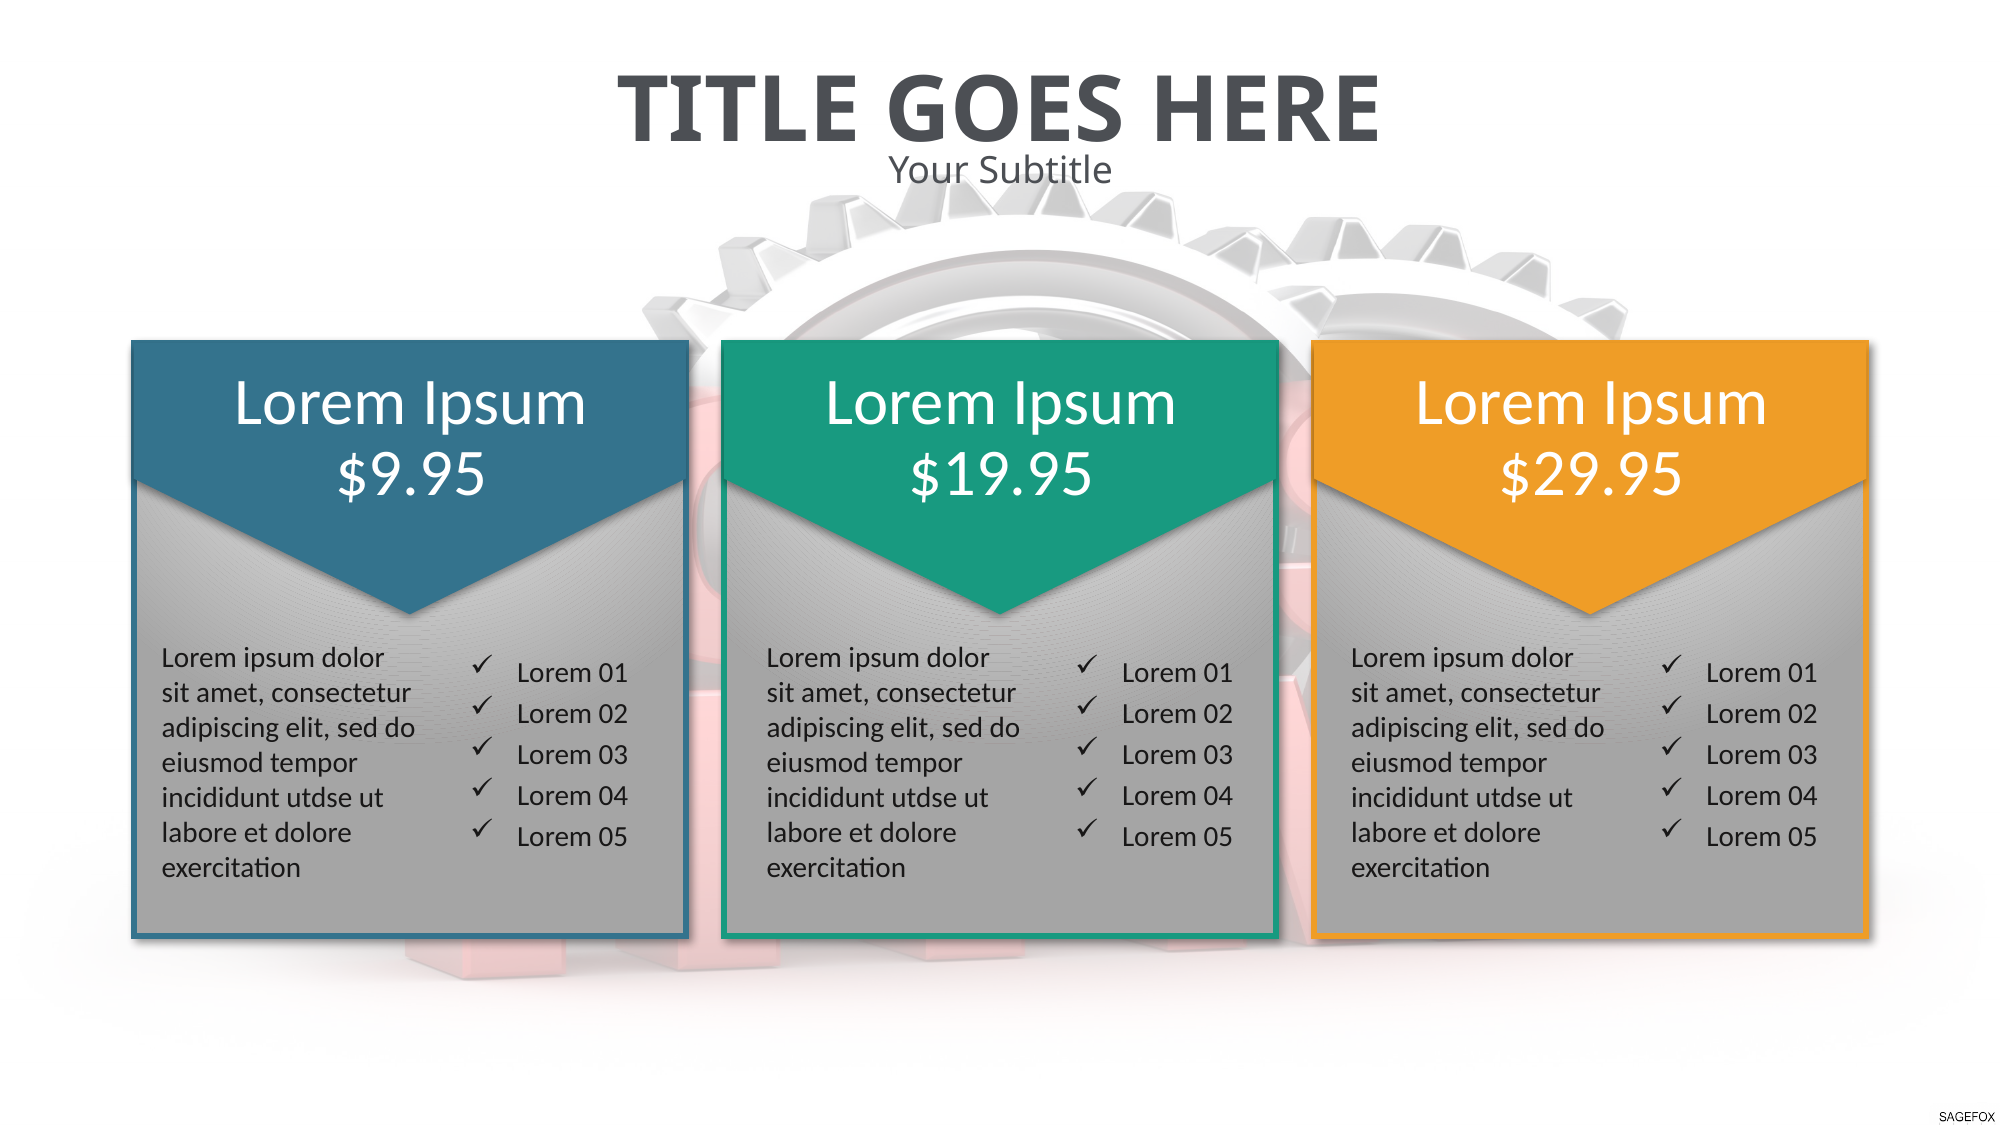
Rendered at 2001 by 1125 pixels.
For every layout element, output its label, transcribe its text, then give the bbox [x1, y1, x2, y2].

text_box [1314, 615, 1867, 936]
picture [1936, 1111, 1997, 1125]
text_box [723, 342, 1277, 615]
text_box [723, 615, 1277, 936]
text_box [1314, 342, 1867, 615]
text_box Lorem 01 Lorem 02 Lorem 03 Lorem 04 Lorem 05 [374, 648, 639, 857]
text_box Lorem 01 Lorem 02 Lorem 03 Lorem 04 Lorem 05 [1563, 648, 1828, 857]
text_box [133, 342, 686, 615]
text_box Lorem ipsum dolor sit amet, consectetur adipiscing elit, sed do eiusmod tempor incididunt utdse ut labore et dolore exercitation [1341, 633, 1617, 889]
text_box [133, 615, 686, 936]
text_box Lorem ipsum dolor sit amet, consectetur adipiscing elit, sed do eiusmod tempor incididunt utdse ut labore et dolore exercitation [151, 633, 427, 889]
text_box Lorem 01 Lorem 02 Lorem 03 Lorem 04 Lorem 05 [979, 648, 1244, 857]
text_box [548, 42, 1452, 199]
text_box Lorem ipsum dolor sit amet, consectetur adipiscing elit, sed do eiusmod tempor incididunt utdse ut labore et dolore exercitation [756, 633, 1032, 889]
